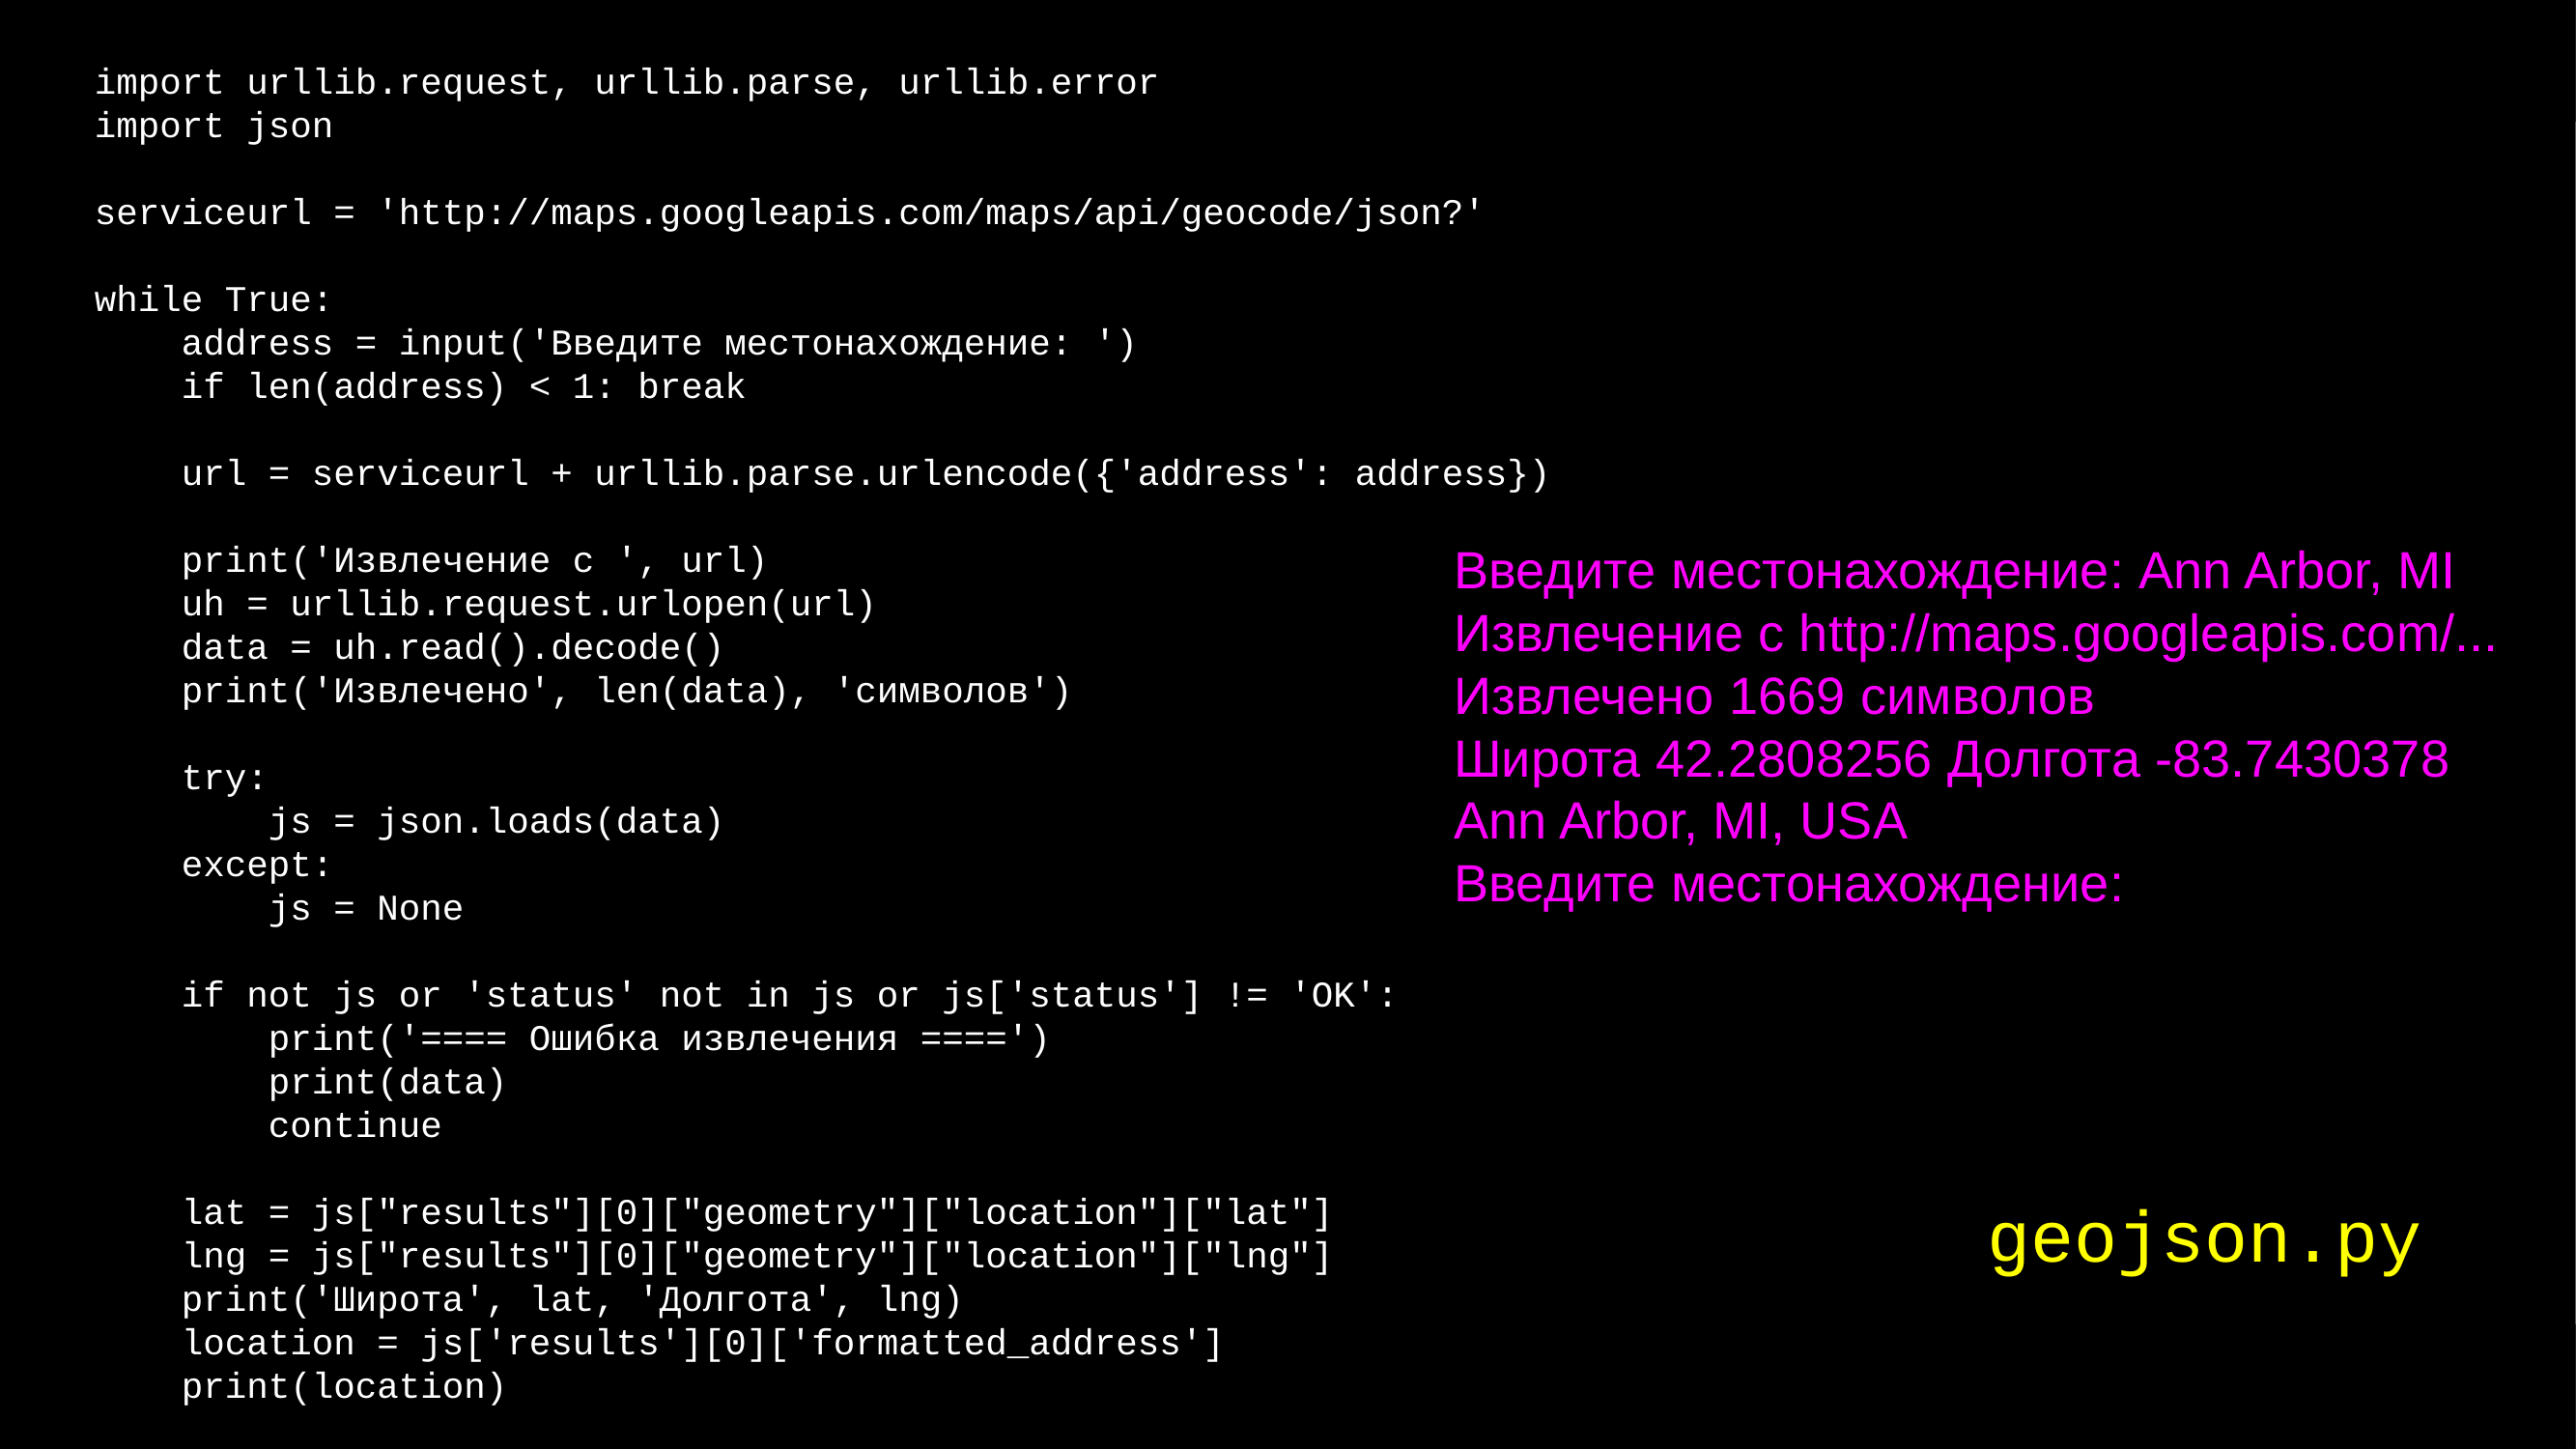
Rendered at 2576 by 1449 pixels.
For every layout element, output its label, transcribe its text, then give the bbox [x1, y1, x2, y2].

text_box geojson.py [1941, 1183, 2468, 1283]
text_box Введите местонахождение: Ann Arbor, MI Извлечение с http://maps.googleapis.com/... Извлечено 1669 символов Широта 42.2808256 Долгота -83.7430378 Ann Arbor, MI, USA Введите местонахождение: [1454, 535, 2555, 914]
text_box import urllib.request, urllib.parse, urllib.error import json serviceurl = 'http://maps.googleapis.com/maps/api/geocode/json?' while True: address = input('Введите местонахождение: ') if len(address) < 1: break url = serviceurl + urllib.parse.urlencode({'address': address}) print('Извлечение с ', url) uh = urllib.request.urlopen(url) data = uh.read().decode() print('Извлечено', len(data), 'символов') try: js = json.loads(data) except: js = None if not js or 'status' not in js or js['status'] != 'OK': print('==== Ошибка извлечения ====') print(data) continue lat = js["results"][0]["geometry"]["location"]["lat"] lng = js["results"][0]["geometry"]["location"]["lng"] print('Широта', lat, 'Долгота', lng) location = js['results'][0]['formatted_address'] print(location) [94, 54, 2526, 1409]
